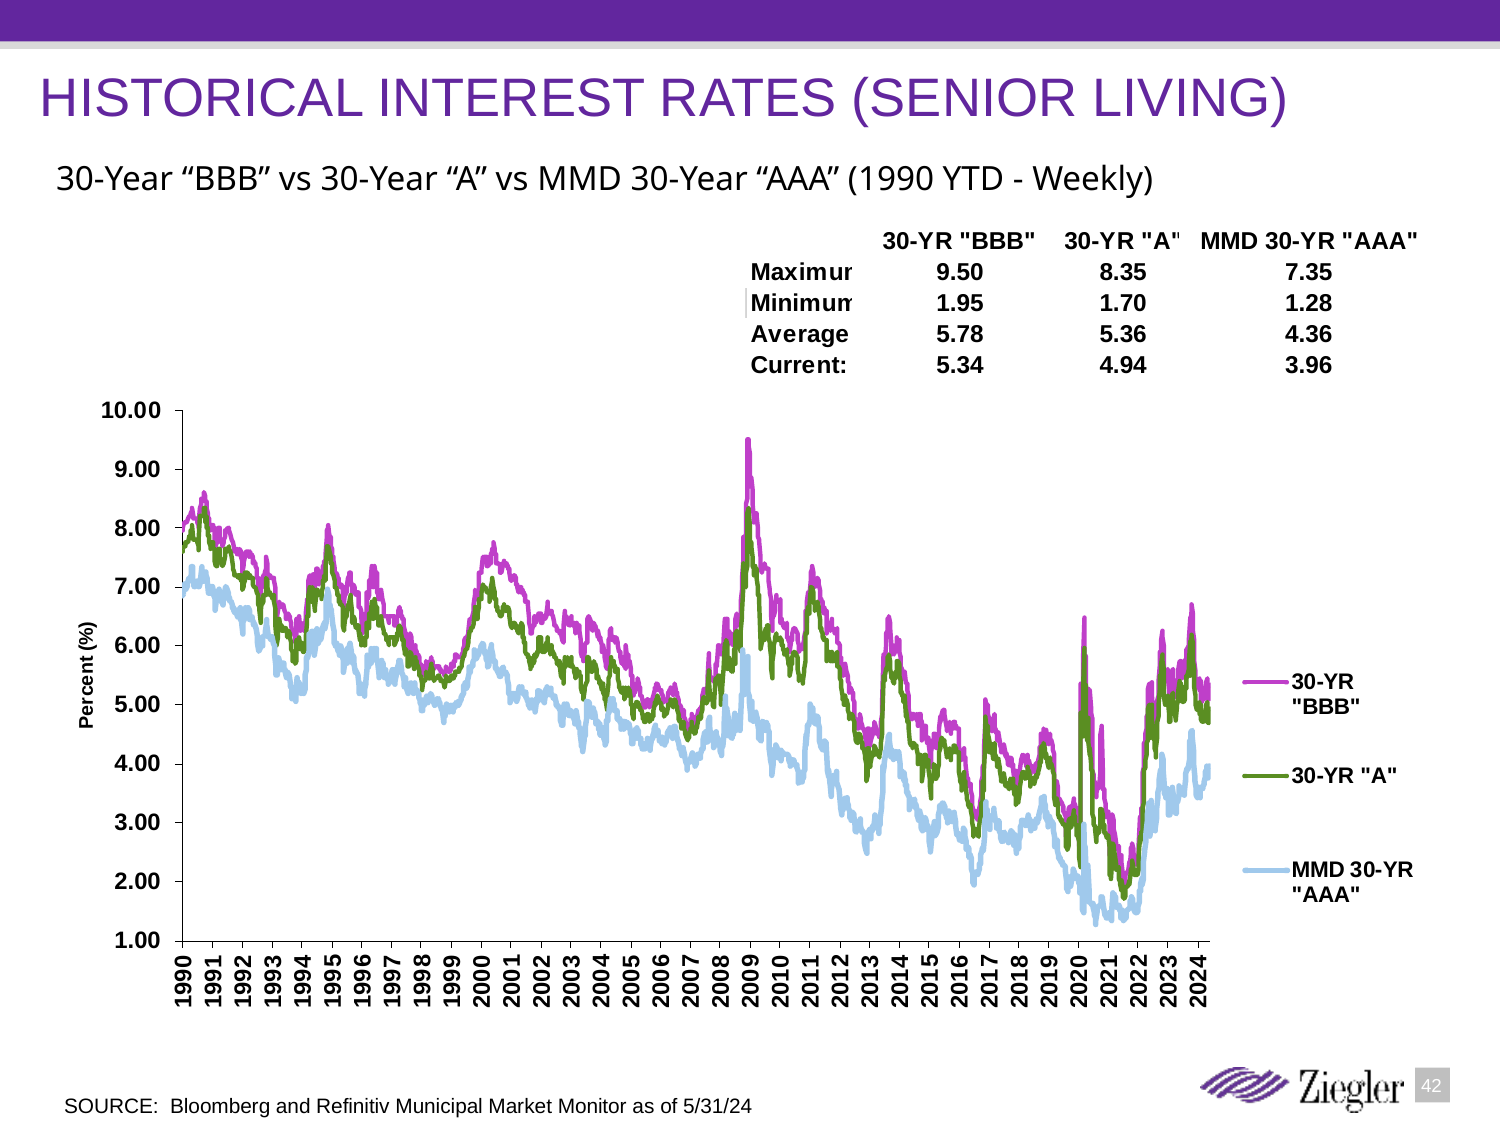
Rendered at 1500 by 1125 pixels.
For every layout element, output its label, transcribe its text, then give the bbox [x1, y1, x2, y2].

text_box 30-Year “BBB” vs 30-Year “A” vs MMD 30-Year “AAA” (1990 YTD - Weekly) [41, 149, 1170, 205]
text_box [70, 369, 1420, 1038]
title HISTORICAL INTEREST RATES (Senior Living) [24, 61, 1476, 201]
picture [1200, 1067, 1404, 1113]
text_box SOURCE: Bloomberg and Refinitiv Municipal Market Monitor as of 5/31/24 [50, 1085, 988, 1125]
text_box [745, 224, 1438, 382]
